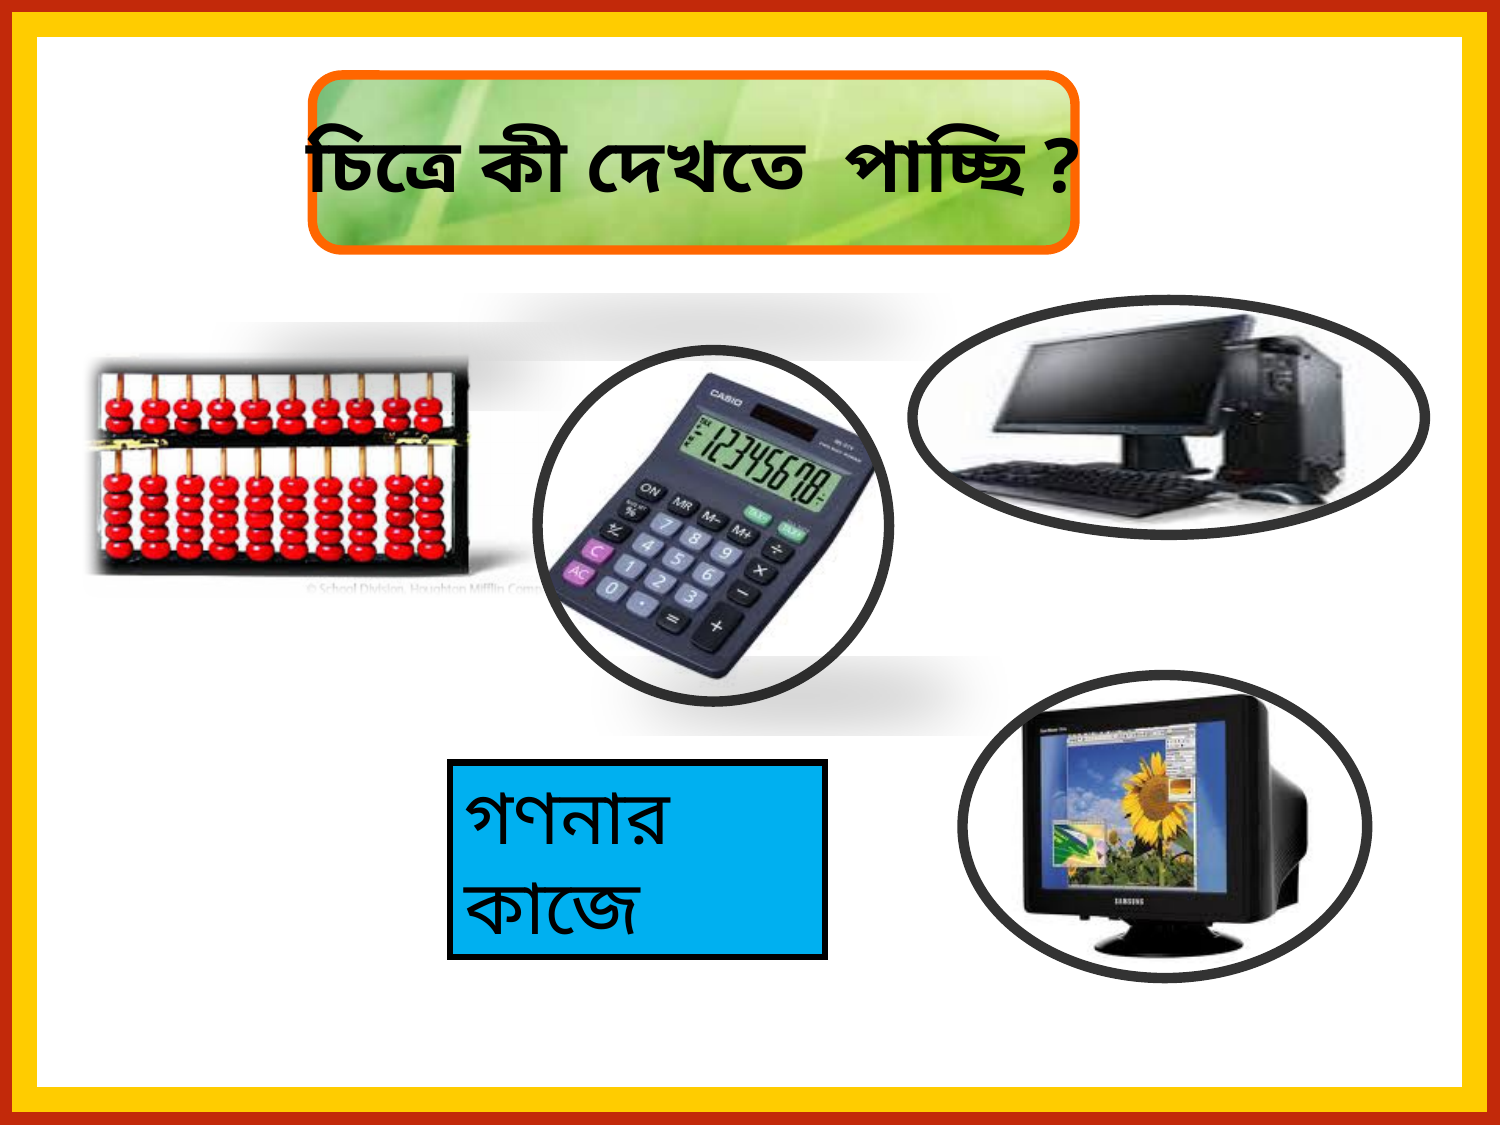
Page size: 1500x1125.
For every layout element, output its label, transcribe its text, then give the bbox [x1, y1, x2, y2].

picture [80, 349, 890, 702]
text_box গণনার কাজে [449, 762, 825, 958]
picture [962, 674, 1368, 979]
text_box চিত্রে কী দেখতে পাচ্ছি ? [312, 74, 1075, 250]
picture [912, 299, 1426, 536]
text_box [0, 0, 1500, 1125]
text_box [24, 24, 1475, 1100]
